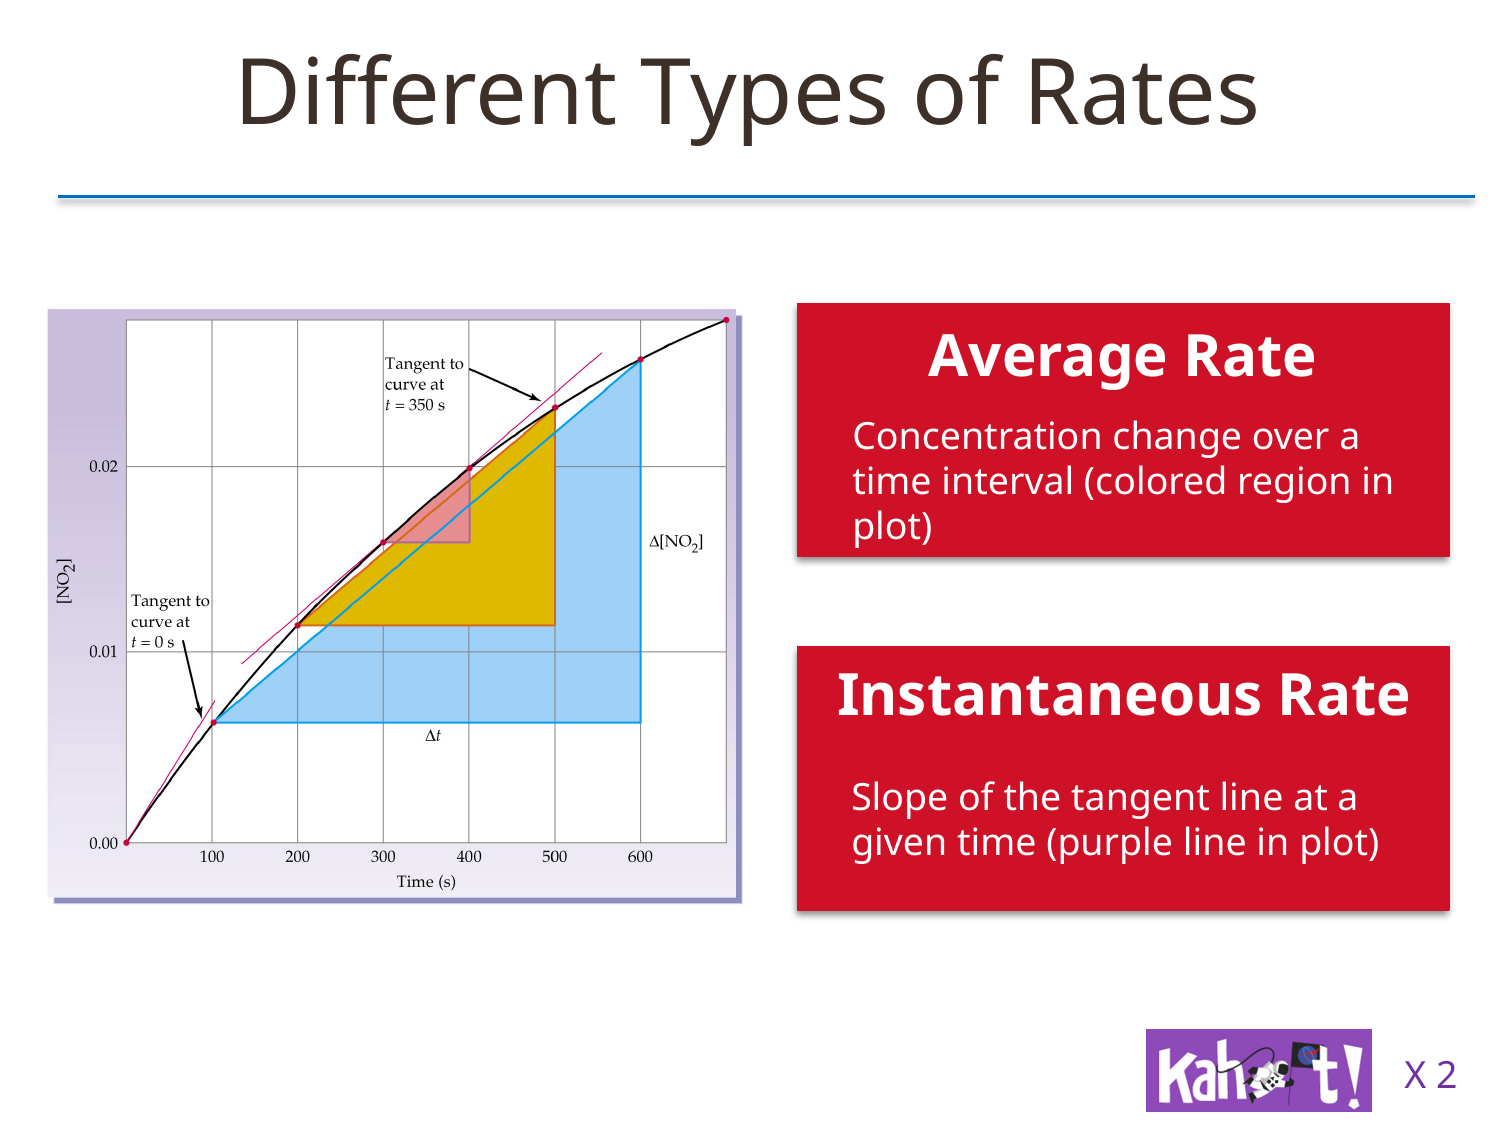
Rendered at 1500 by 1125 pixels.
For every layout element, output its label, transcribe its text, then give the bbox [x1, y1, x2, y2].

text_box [1145, 1028, 1474, 1112]
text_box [797, 646, 1450, 911]
text_box Different Types of Rates [208, 16, 1288, 180]
picture [41, 303, 749, 911]
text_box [797, 303, 1450, 557]
